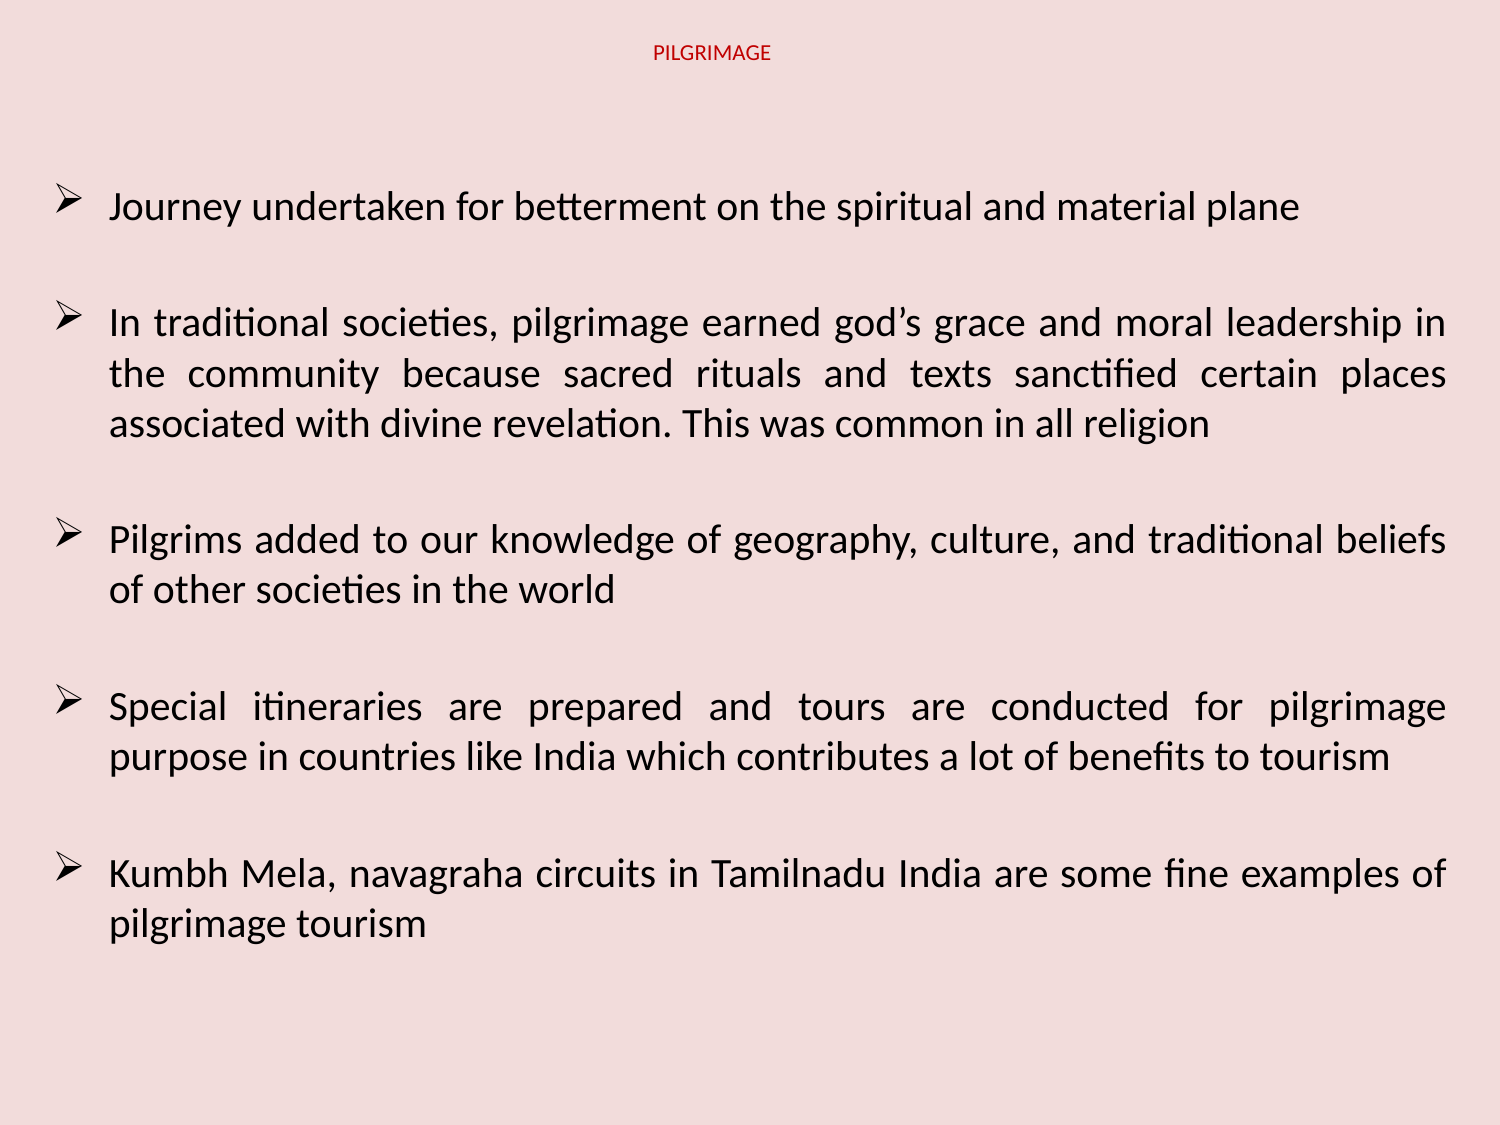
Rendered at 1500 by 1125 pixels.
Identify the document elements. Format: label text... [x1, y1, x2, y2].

title PILGRIMAGE [37, 1, 1388, 102]
list Journey undertaken for betterment on the spiritual and material plane In traditional societies, pilgrimage earned god’s grace and moral leadership in the community because sacred rituals and texts sanctified certain places associated with divine revelation. This was common in all religion Pilgrims added to our knowledge of geography, culture, and traditional beliefs of other societies in the world Special itineraries are prepared and tours are conducted for pilgrimage purpose in countries like India which contributes a lot of benefits to tourism Kumbh Mela, navagraha circuits in Tamilnadu India are some fine examples of pilgrimage tourism [37, 112, 1463, 1100]
